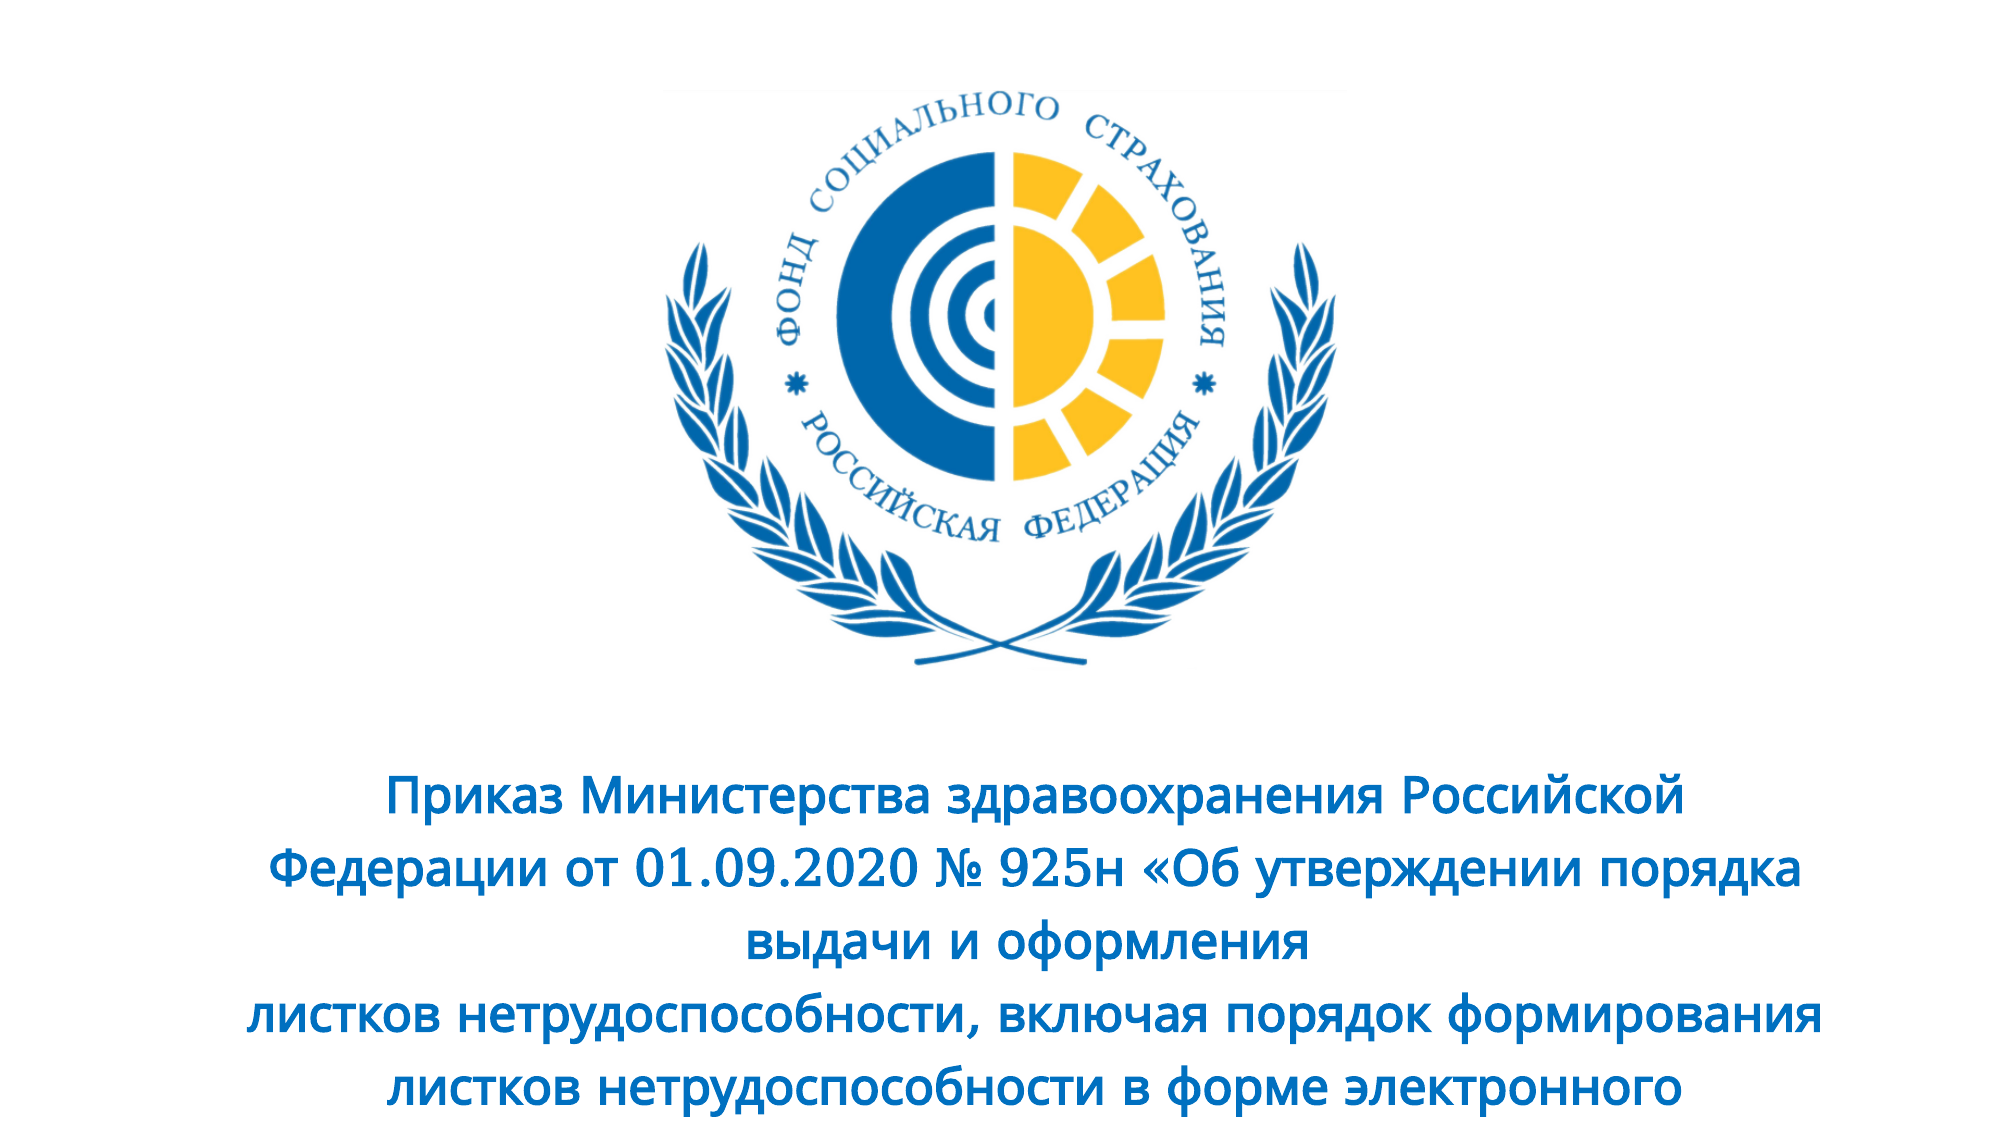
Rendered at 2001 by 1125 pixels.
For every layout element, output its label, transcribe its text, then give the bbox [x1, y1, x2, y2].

subtitle Приказ Министерства здравоохранения Российской Федерации от 01.09.2020 № 925н «Об утверждении порядка выдачи и оформления листков нетрудоспособности, включая порядок формирования листков нетрудоспособности в форме электронного документа» [222, 741, 1849, 1125]
picture [662, 89, 1347, 671]
